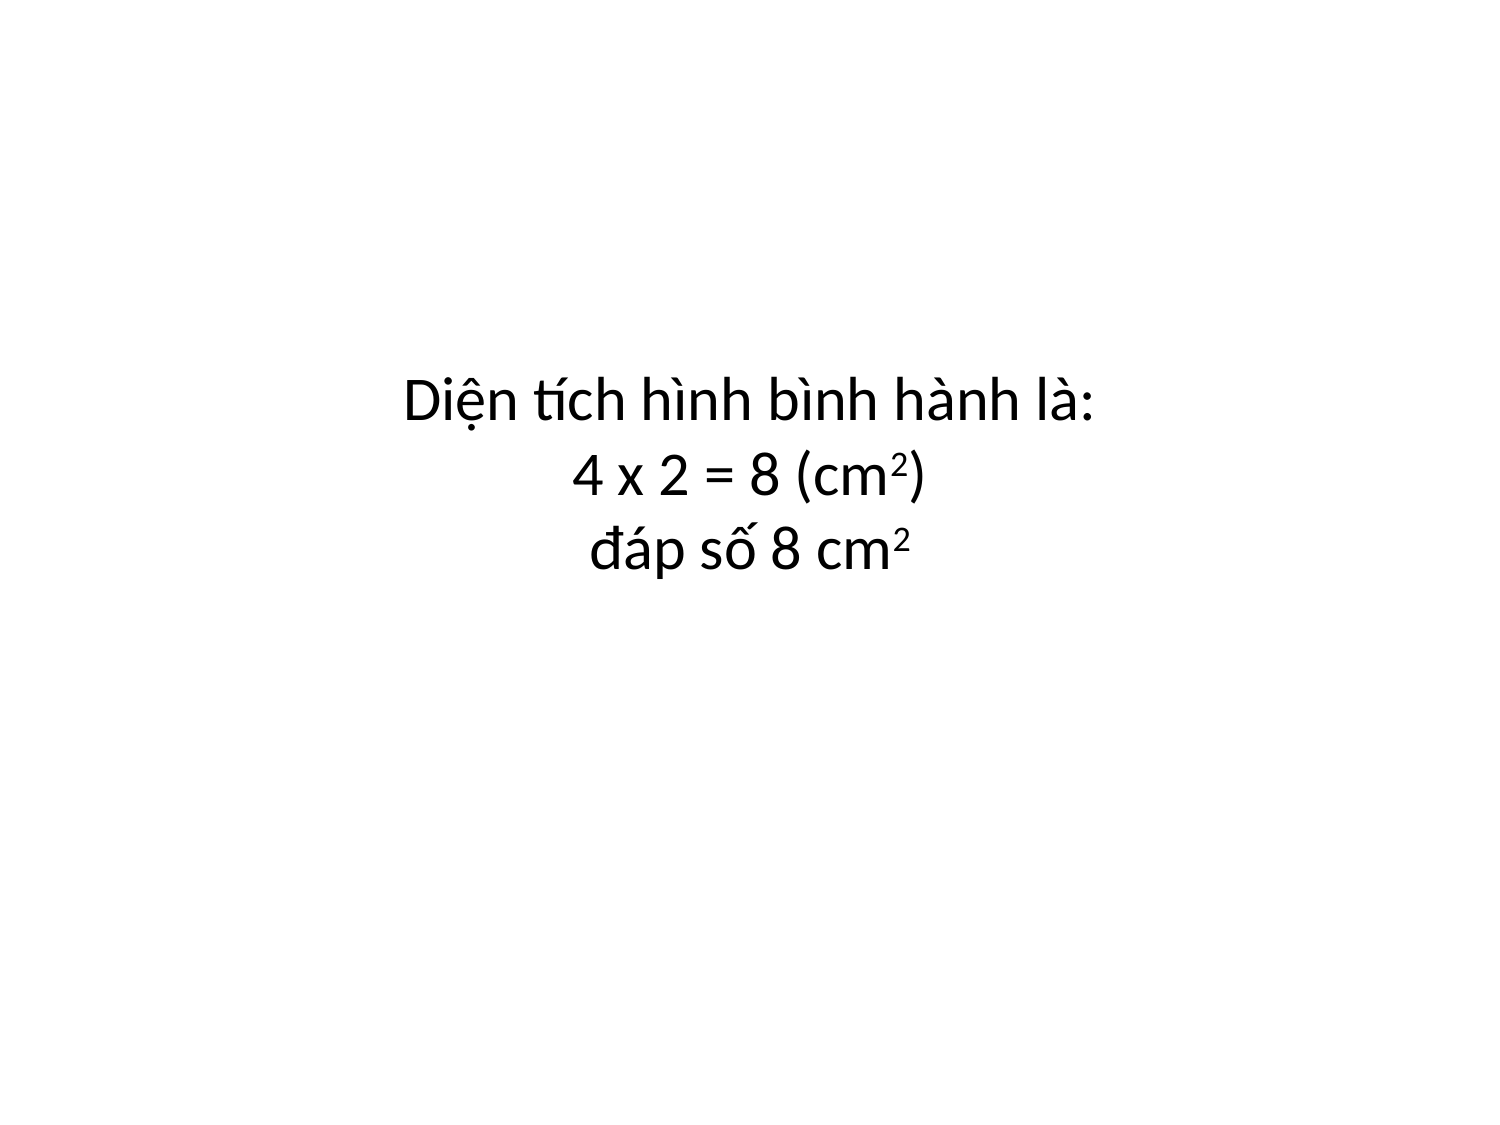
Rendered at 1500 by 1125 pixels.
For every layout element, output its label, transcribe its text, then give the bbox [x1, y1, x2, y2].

title Diện tích hình bình hành là: 4 x 2 = 8 (cm2) đáp số 8 cm2 [112, 349, 1388, 591]
